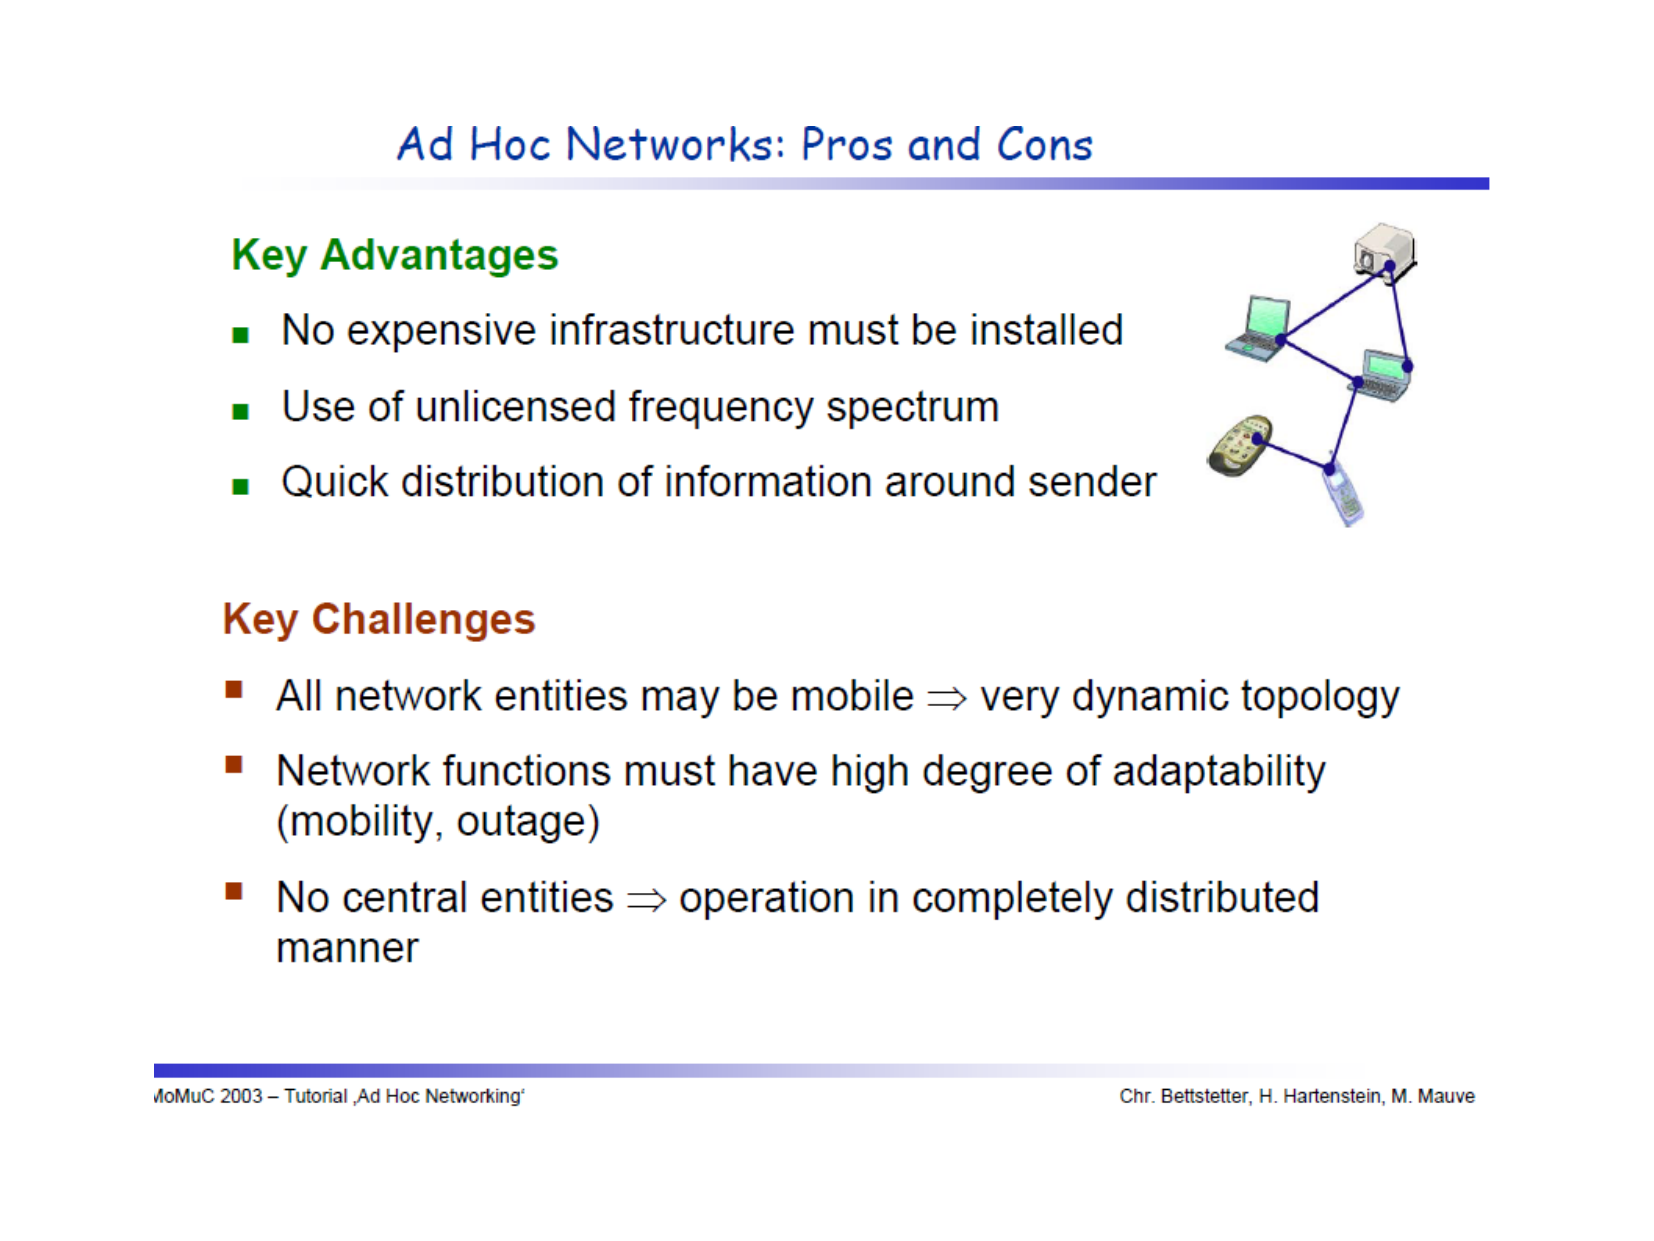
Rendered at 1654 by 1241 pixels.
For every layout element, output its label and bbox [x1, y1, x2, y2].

picture [154, 125, 1499, 1114]
